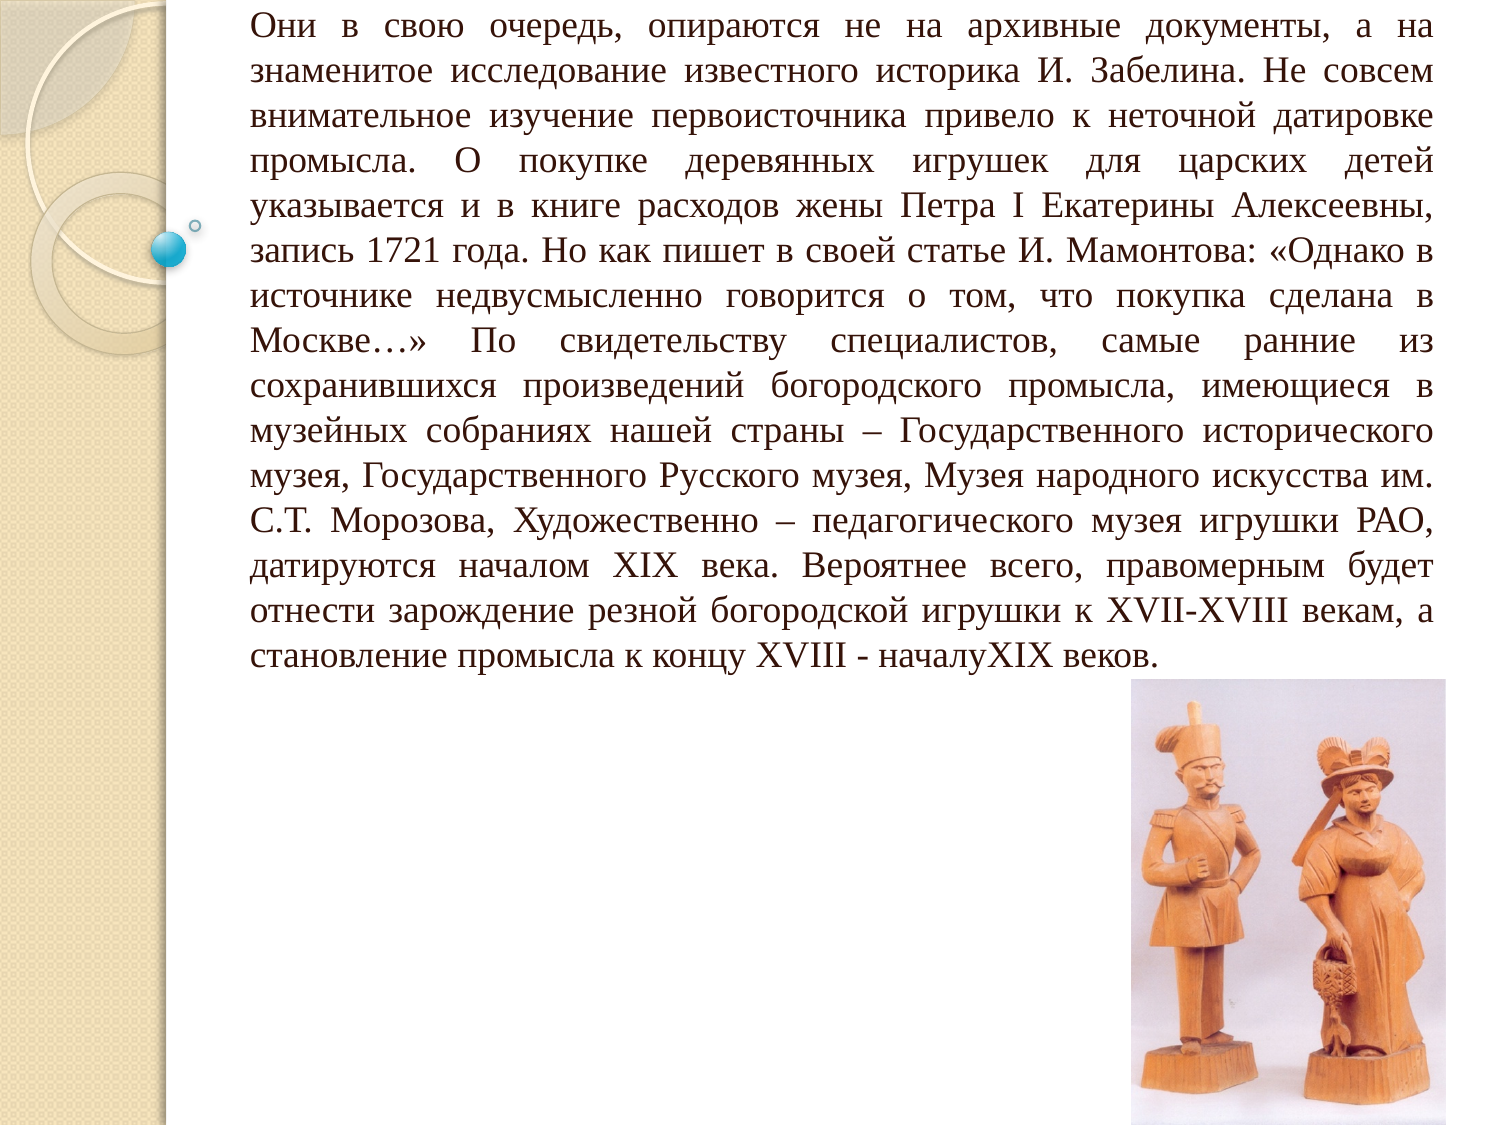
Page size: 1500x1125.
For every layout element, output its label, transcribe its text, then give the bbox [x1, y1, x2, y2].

picture [1130, 679, 1446, 1125]
subtitle Они в свою очередь, опираются не на архивные документы, а на знаменитое исследование известного историка И. Забелина. Не совсем внимательное изучение первоисточника привело к неточной датировке промысла. О покупке деревянных игрушек для царских детей указывается и в книге расходов жены Петра I Екатерины Алексеевны, запись 1721 года. Но как пишет в своей статье И. Мамонтова: «Однако в источнике недвусмысленно говорится о том, что покупка сделана в Москве…» По свидетельству специалистов, самые ранние из сохранившихся произведений богородского промысла, имеющиеся в музейных собраниях нашей страны – Государственного исторического музея, Государственного Русского музея, Музея народного искусства им. С.Т. Морозова, Художественно – педагогического музея игрушки РАО, датируются началом XIX века. Вероятнее всего, правомерным будет отнести зарождение резной богородской игрушки к XVII-XVIII векам, а становление промысла к концу XVIII - началуXIX веков. [234, 0, 1450, 1125]
